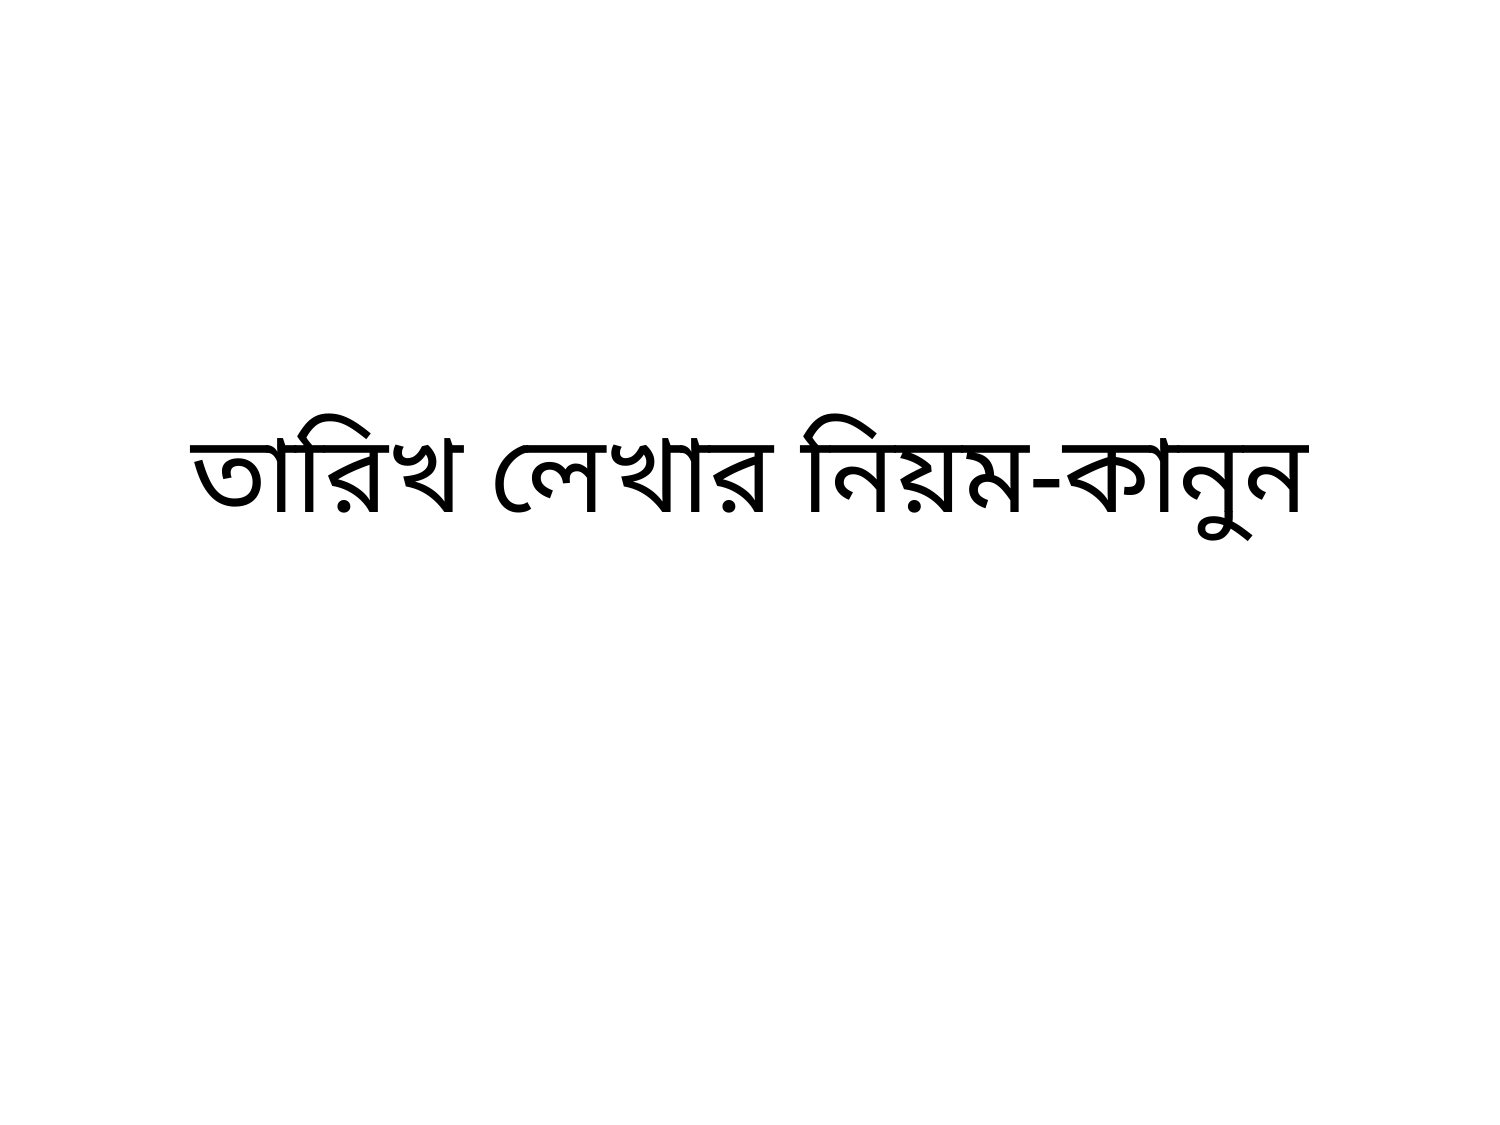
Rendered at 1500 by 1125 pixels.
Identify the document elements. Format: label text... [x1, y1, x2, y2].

title তারিখ লেখার নিয়ম-কানুন [112, 349, 1388, 591]
